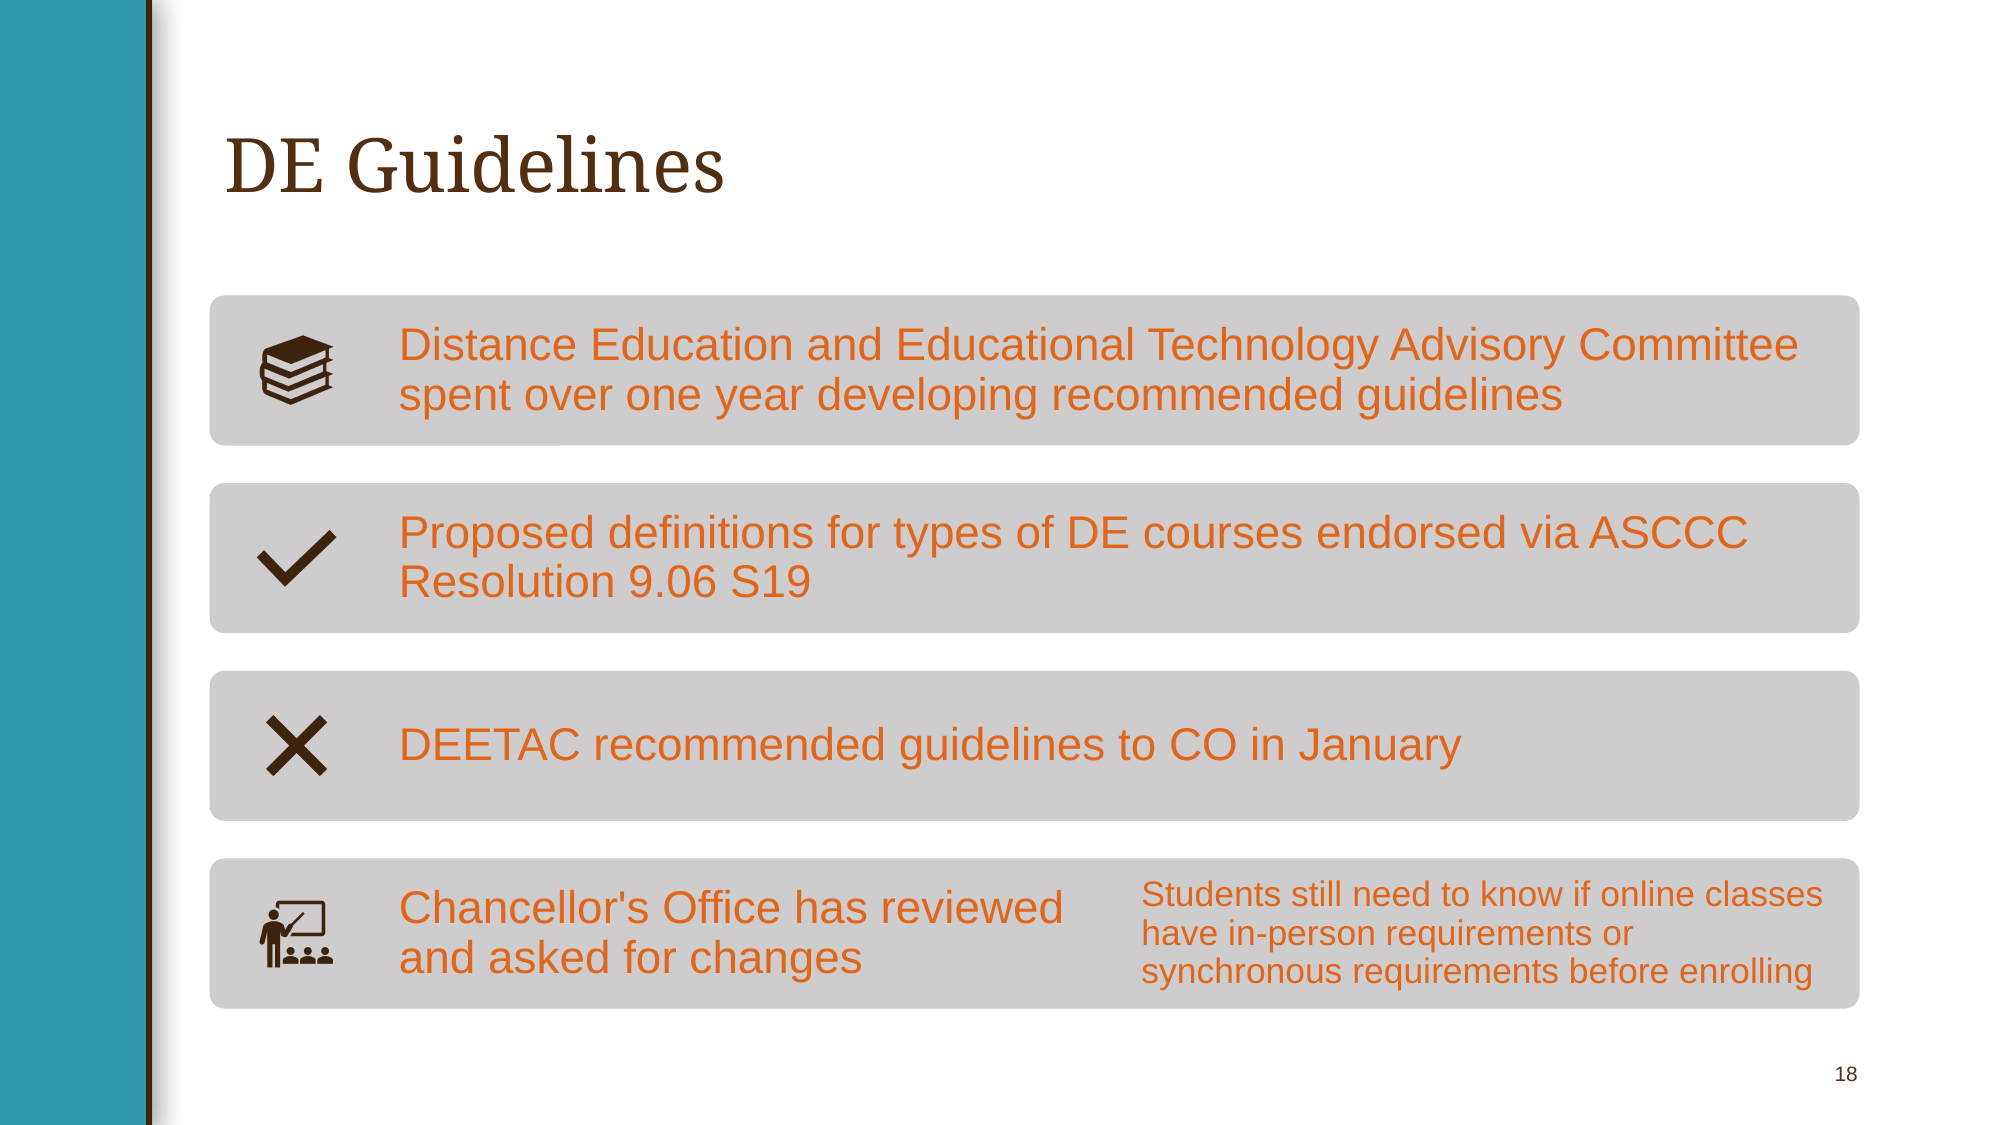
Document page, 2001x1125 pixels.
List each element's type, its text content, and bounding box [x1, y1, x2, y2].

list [209, 295, 1860, 1009]
title DE Guidelines [209, 59, 1858, 278]
